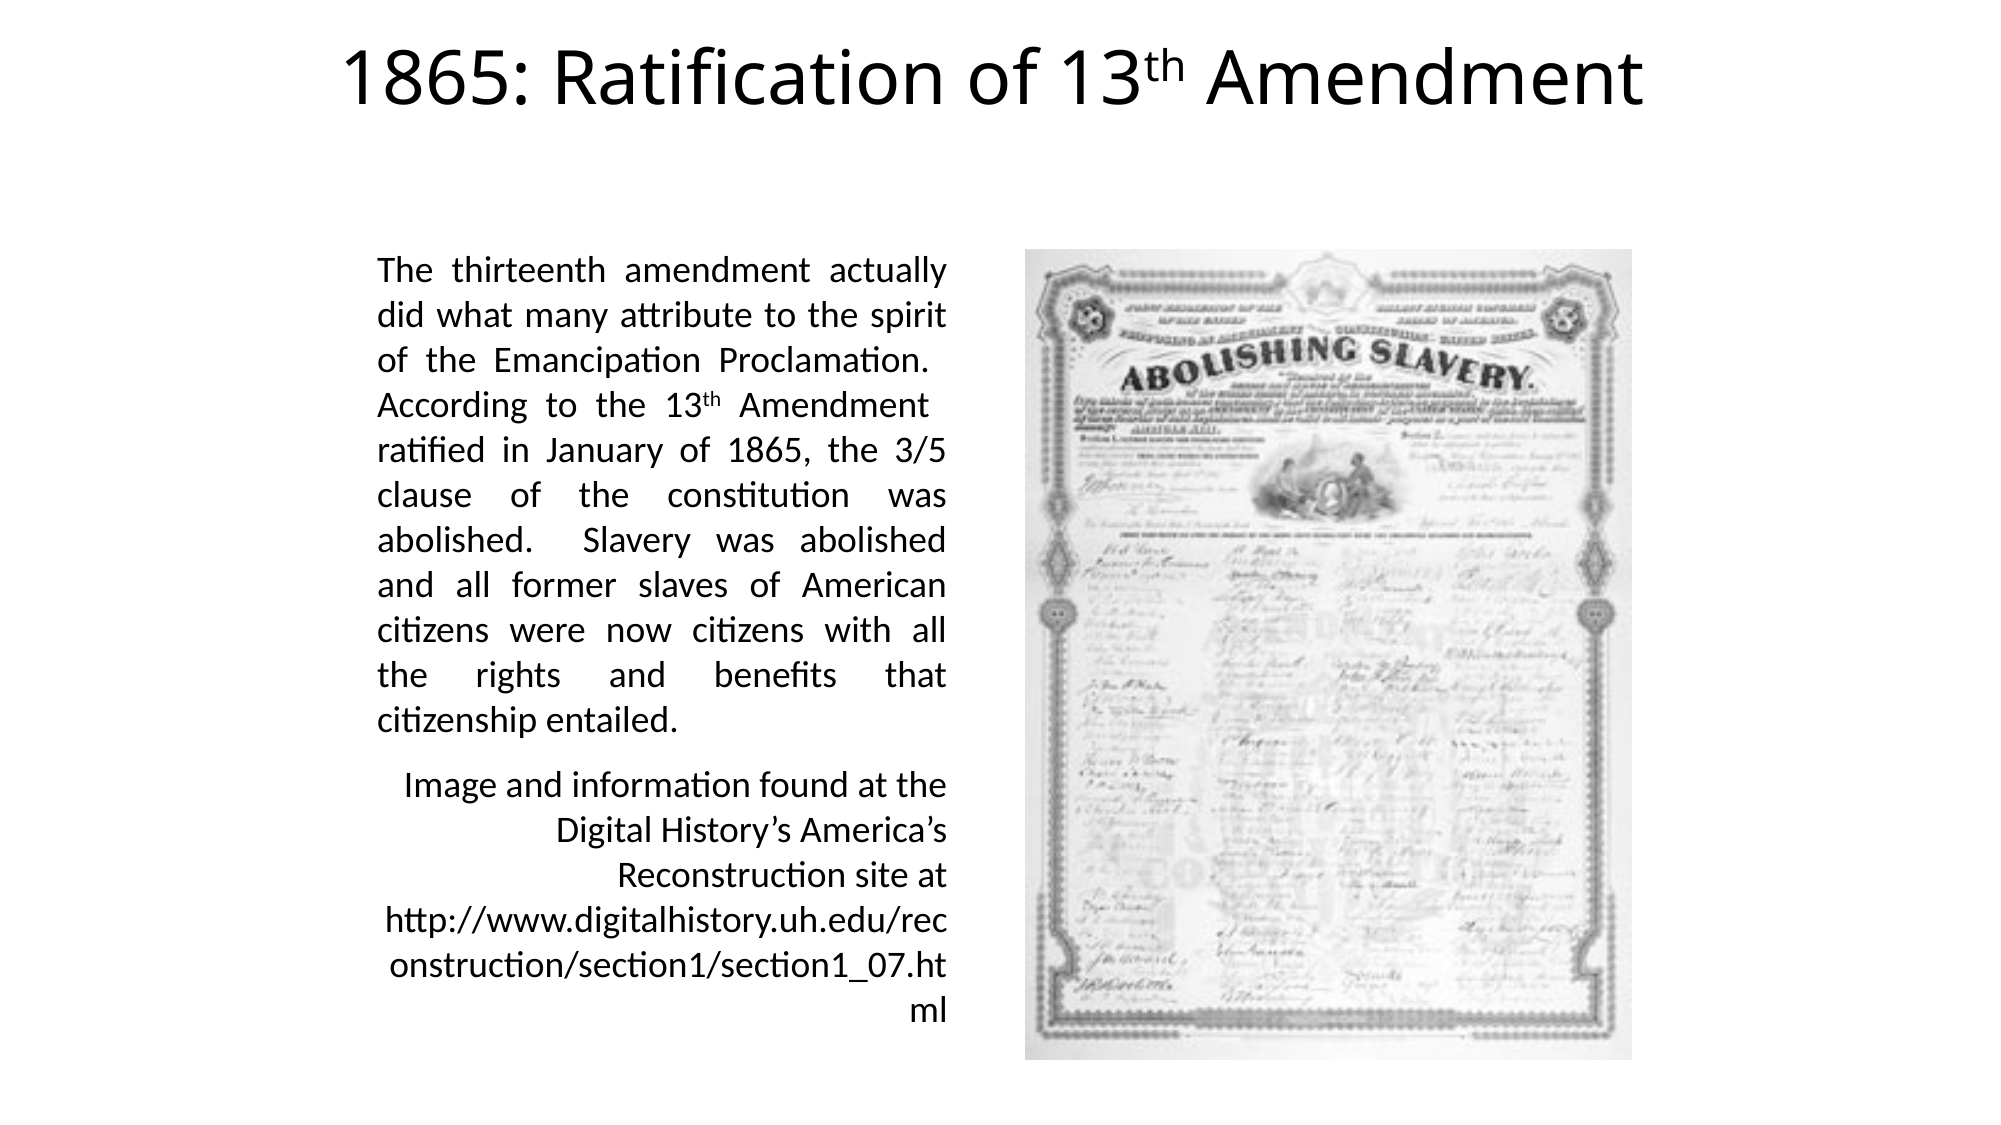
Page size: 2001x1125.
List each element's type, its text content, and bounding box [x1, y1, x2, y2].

text_box The thirteenth amendment actually did what many attribute to the spirit of the Emancipation Proclamation. According to the 13th Amendment ratified in January of 1865, the 3/5 clause of the constitution was abolished. Slavery was abolished and all former slaves of American citizens were now citizens with all the rights and benefits that citizenship entailed. Image and information found at the Digital History’s America’s Reconstruction site at http://www.digitalhistory.uh.edu/reconstruction/section1/section1_07.html [362, 237, 963, 1038]
picture [1024, 249, 1632, 1060]
title 1865: Ratification of 13th Amendment [324, 41, 1675, 200]
